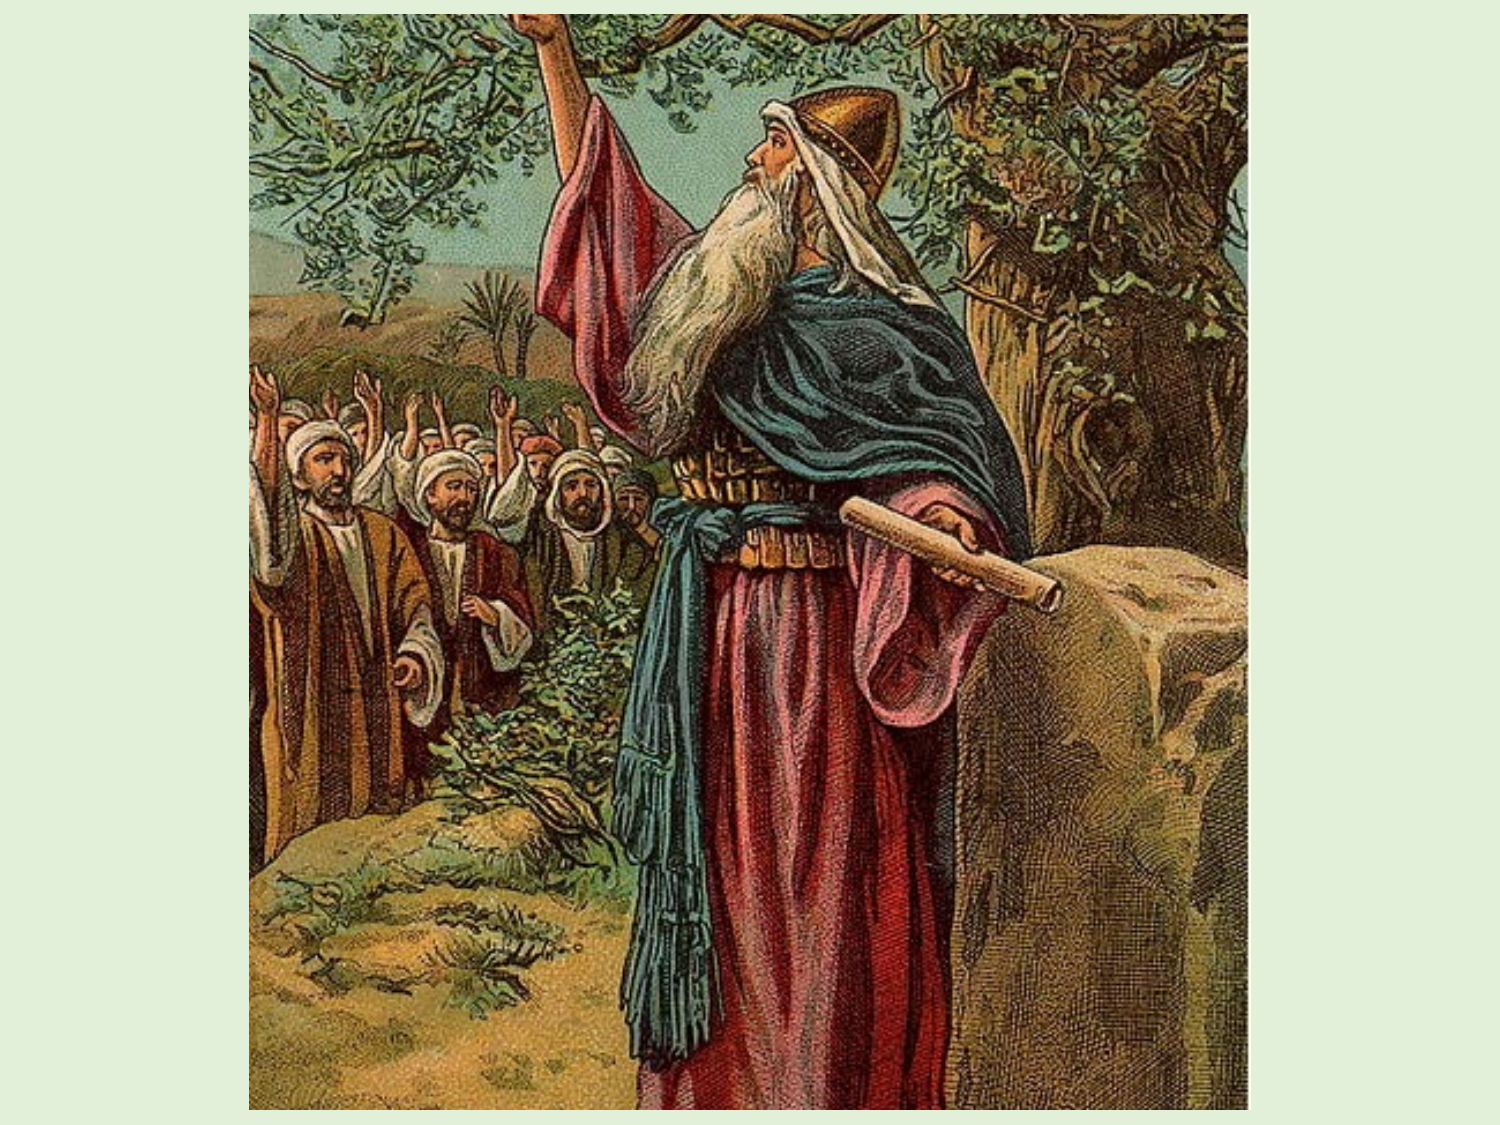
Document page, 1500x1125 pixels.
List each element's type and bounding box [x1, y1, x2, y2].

picture [249, 14, 1251, 1110]
